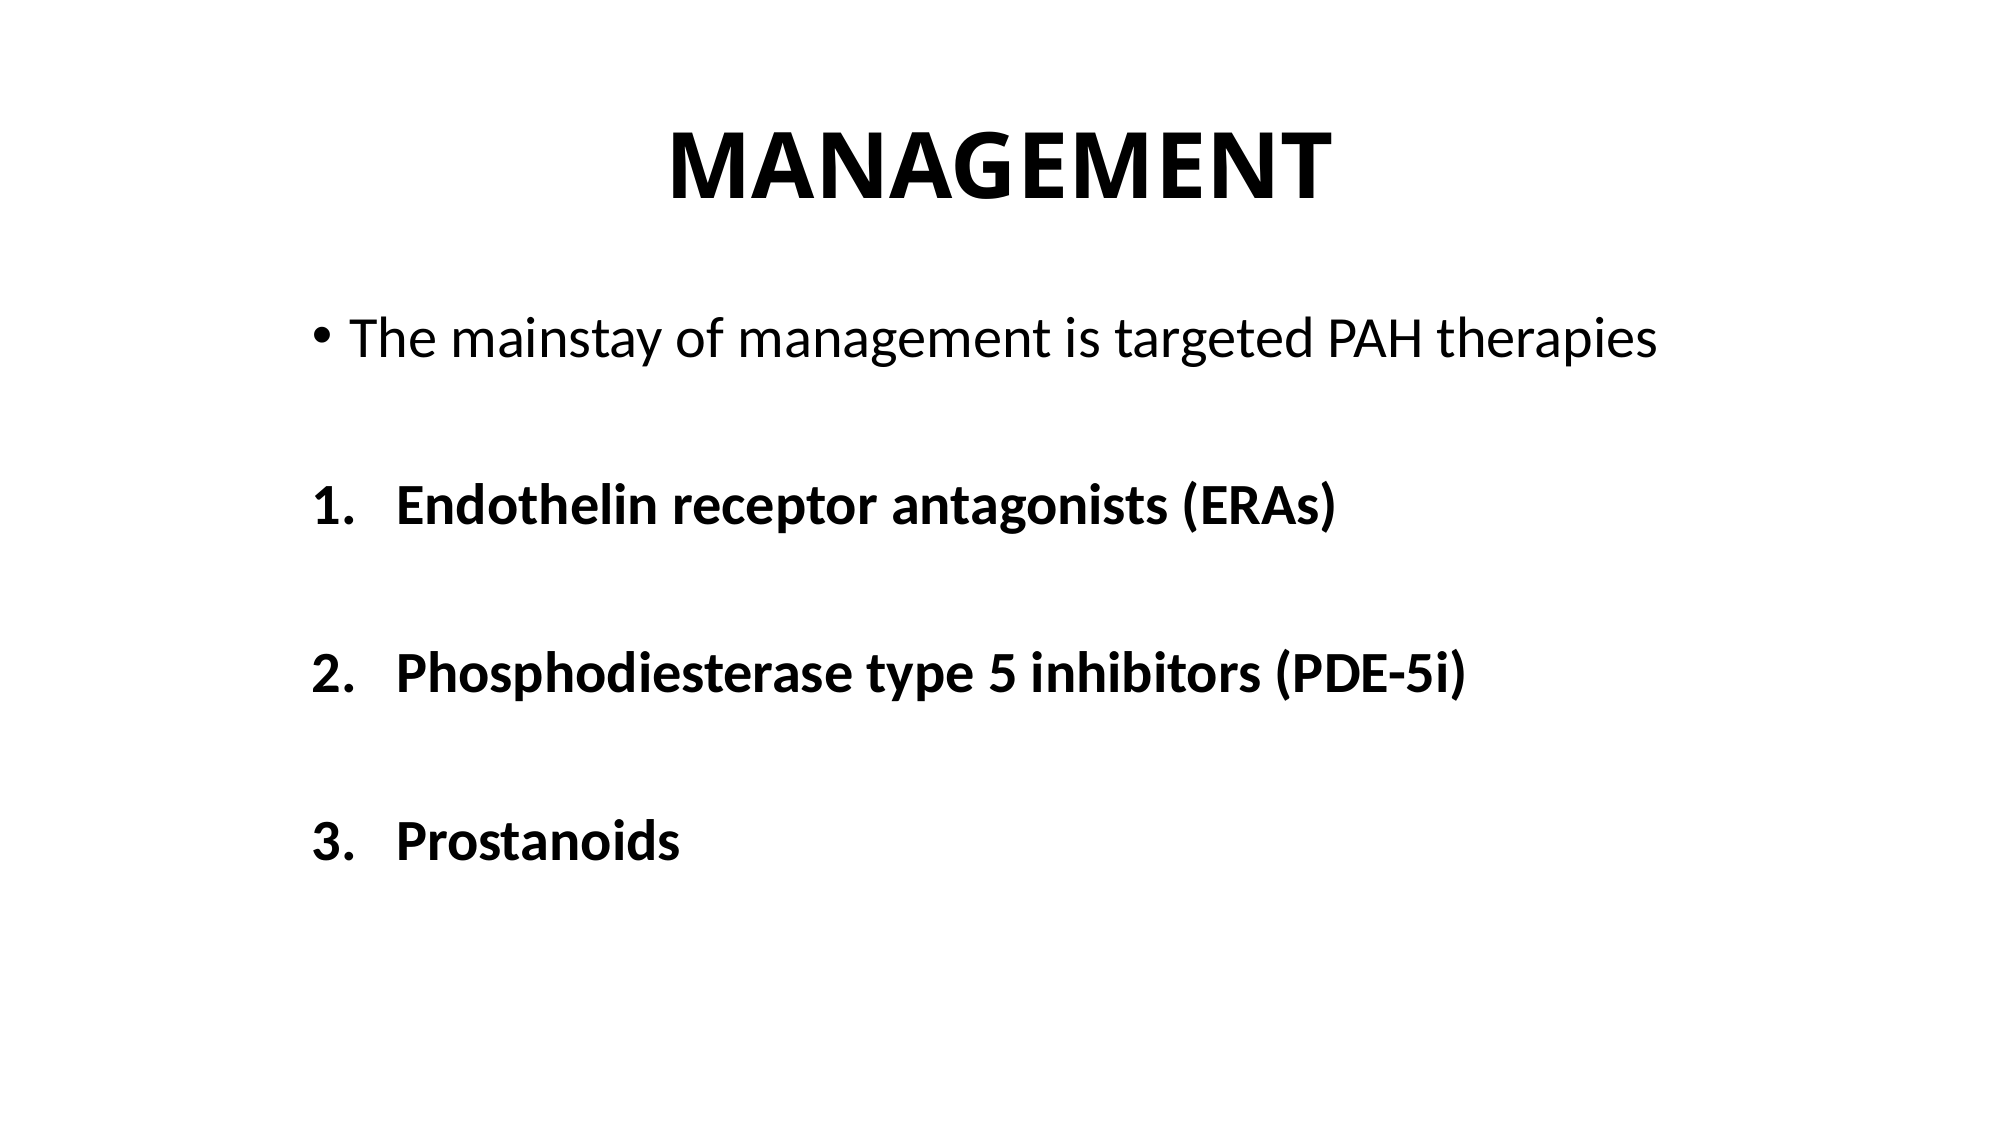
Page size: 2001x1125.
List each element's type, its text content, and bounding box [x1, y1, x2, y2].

title MANAGEMENT [137, 59, 1863, 278]
list The mainstay of management is targeted PAH therapies Endothelin receptor antagonists (ERAs) Phosphodiesterase type 5 inhibitors (PDE-5i) Prostanoids [296, 299, 1863, 1014]
